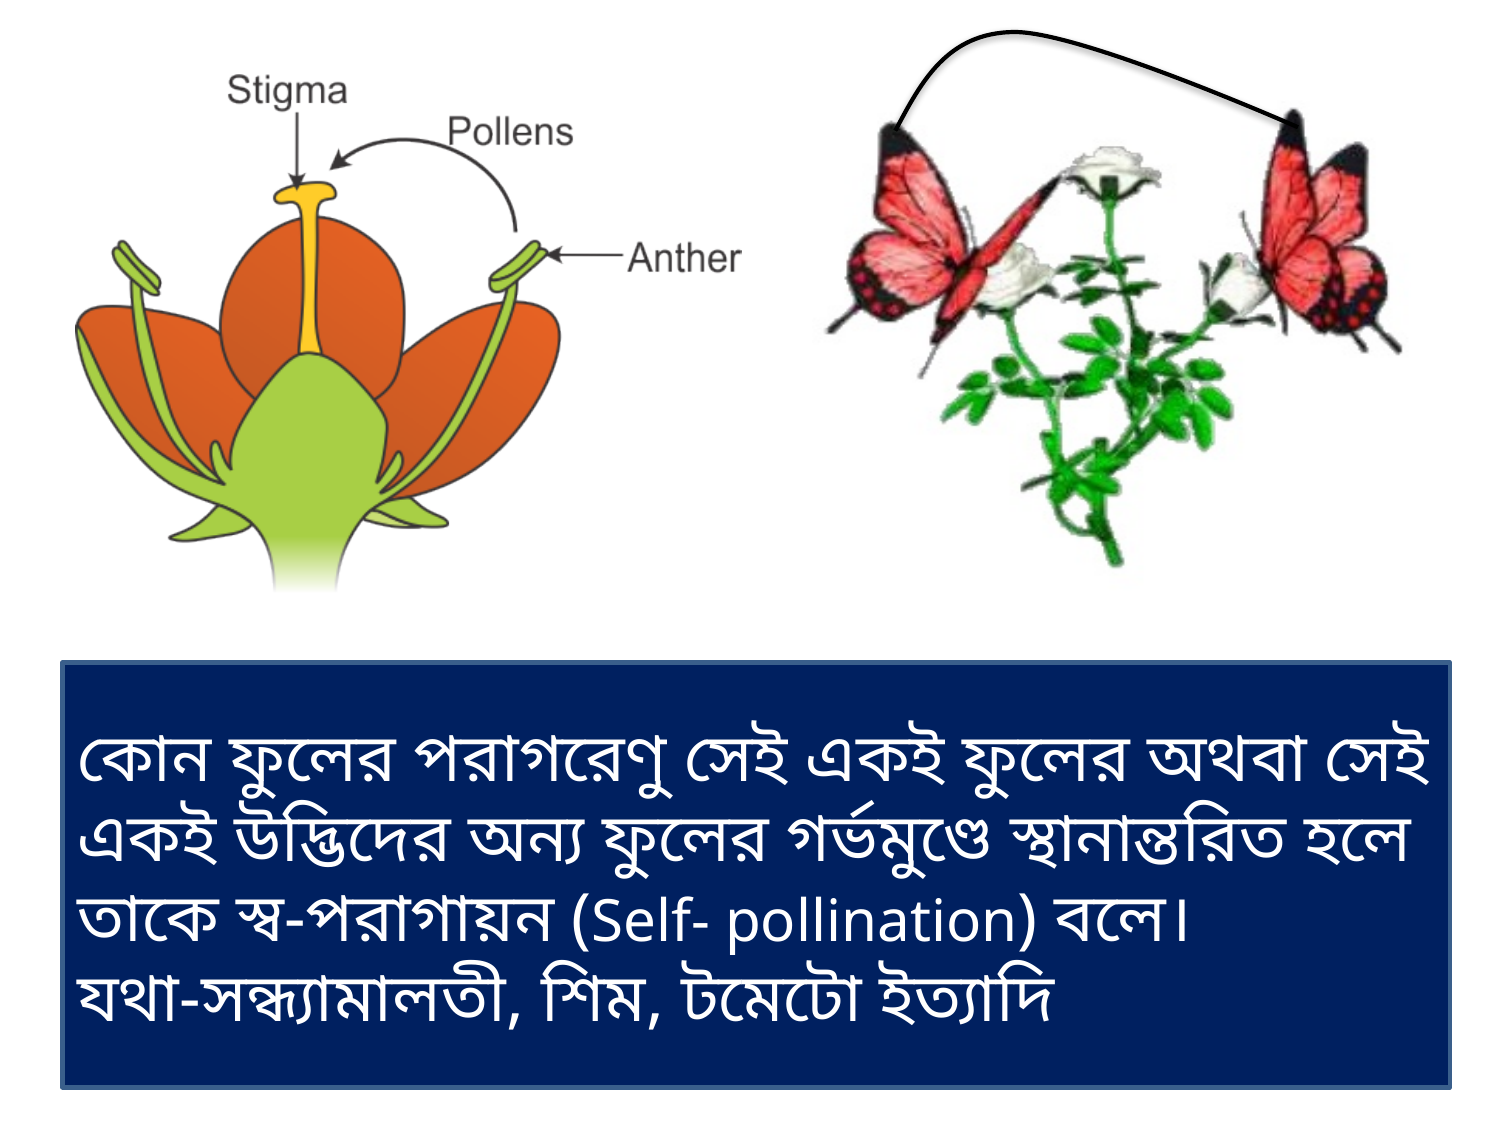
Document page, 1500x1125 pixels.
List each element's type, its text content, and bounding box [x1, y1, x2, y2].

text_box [812, 37, 1451, 726]
text_box কোন ফুলের পরাগরেণু সেই একই ফুলের অথবা সেই একই উদ্ভিদের অন্য ফুলের গর্ভমুণ্ডে স্থানান্তরিত হলে তাকে স্ব-পরাগায়ন (Self- pollination) বলে। যথা-সন্ধ্যামালতী, শিম, টমেটো ইত্যাদি [60, 660, 1452, 1090]
picture [74, 74, 742, 613]
